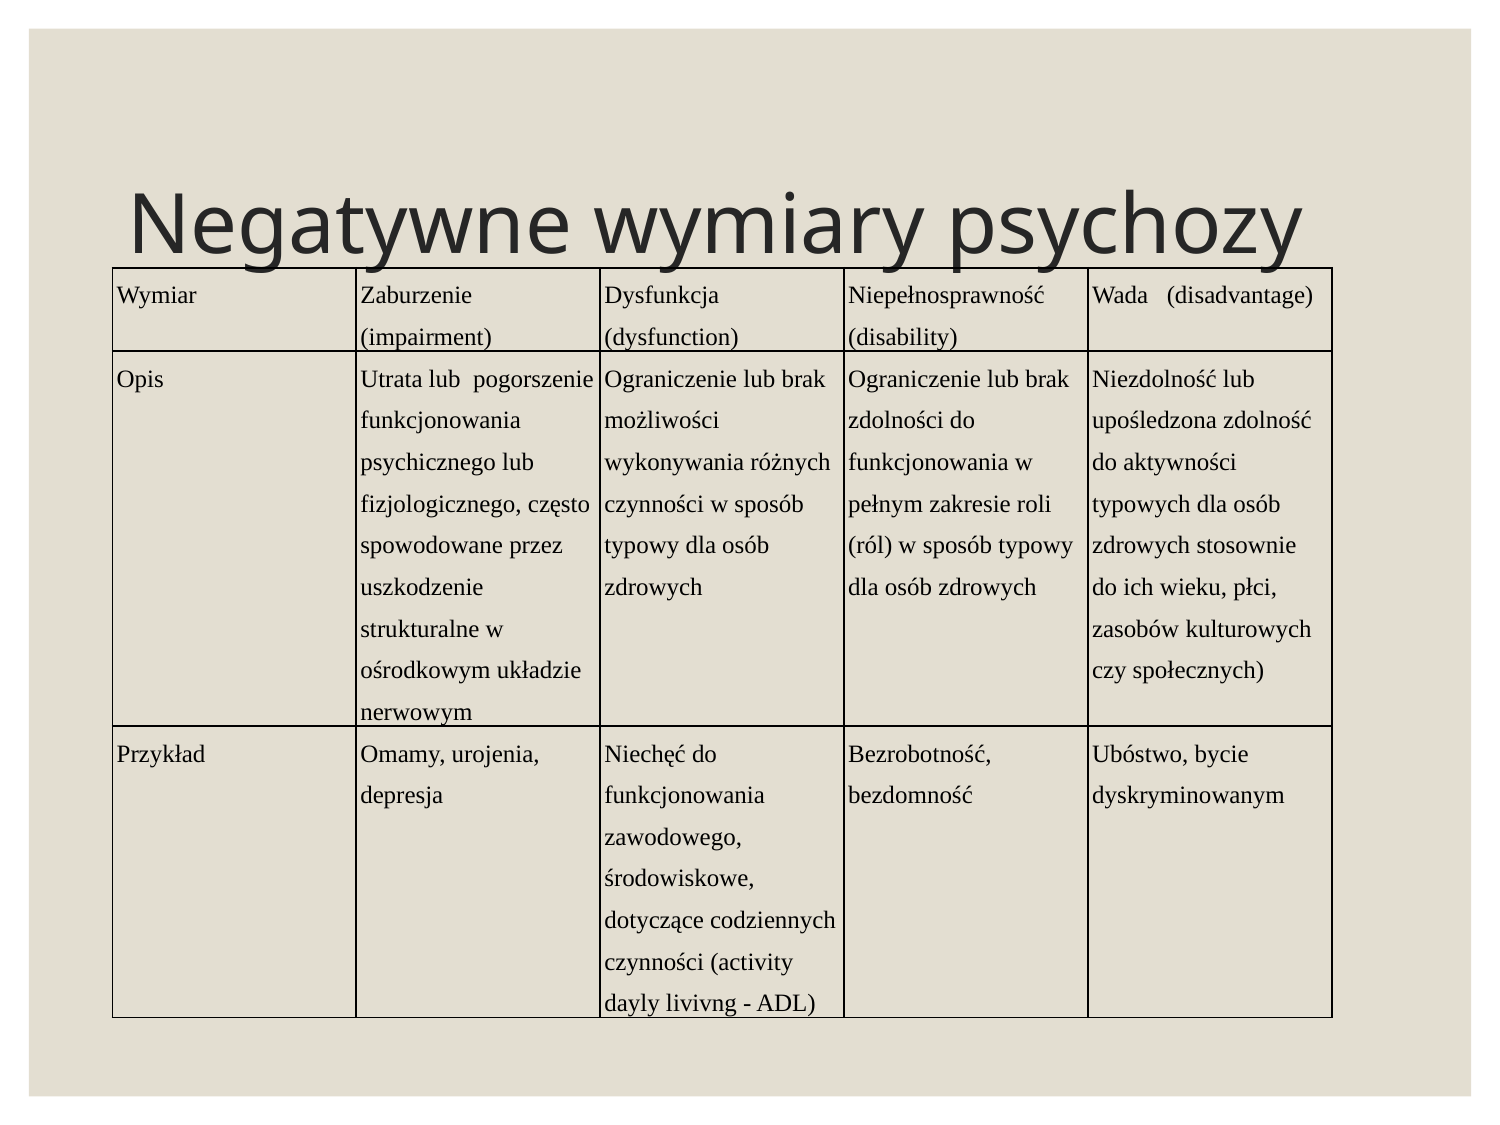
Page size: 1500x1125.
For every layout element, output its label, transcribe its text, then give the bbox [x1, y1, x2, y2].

table_header Zaburzenie (impairment) [357, 269, 599, 350]
table_cell Przykład [113, 727, 355, 1017]
table_header Wymiar [113, 269, 355, 350]
table_cell Utrata lub pogorszenie funkcjonowania psychicznego lub fizjologicznego, często spowodowane przez uszkodzenie strukturalne w ośrodkowym układzie nerwowym [357, 352, 599, 725]
table_cell Omamy, urojenia, depresja [357, 727, 599, 1017]
table_cell Bezrobotność, bezdomność [845, 727, 1087, 1017]
table_header Wada (disadvantage) [1089, 269, 1331, 350]
table_cell Ograniczenie lub brak zdolności do funkcjonowania w pełnym zakresie roli (ról) w sposób typowy dla osób zdrowych [845, 352, 1087, 725]
table_cell Niechęć do funkcjonowania zawodowego, środowiskowe, dotyczące codziennych czynności (activity dayly livivng - ADL) [601, 727, 843, 1017]
table_cell Ograniczenie lub brak możliwości wykonywania różnych czynności w sposób typowy dla osób zdrowych [601, 352, 843, 725]
table_cell Ubóstwo, bycie dyskryminowanym [1089, 727, 1331, 1017]
table_cell Opis [113, 352, 355, 725]
title Negatywne wymiary psychozy [112, 128, 1388, 325]
table_header Dysfunkcja (dysfunction) [601, 269, 843, 350]
table_header Niepełnosprawność (disability) [845, 269, 1087, 350]
table_cell Niezdolność lub upośledzona zdolność do aktywności typowych dla osób zdrowych stosownie do ich wieku, płci, zasobów kulturowych czy społecznych) [1089, 352, 1331, 725]
